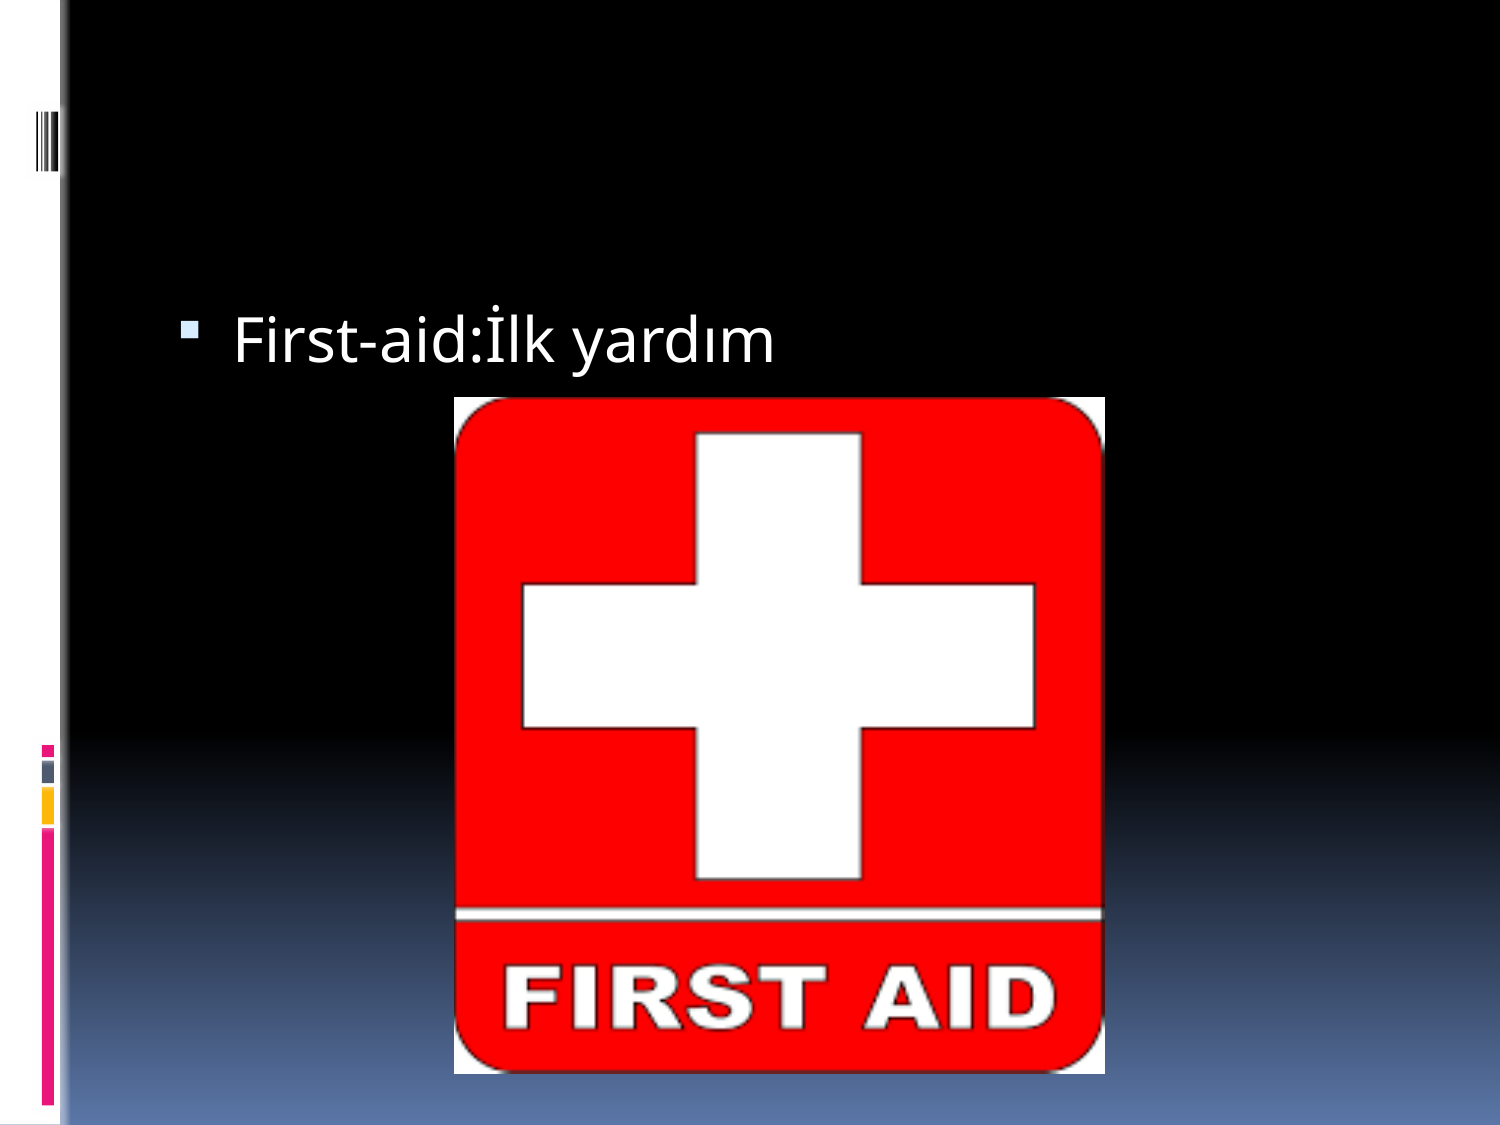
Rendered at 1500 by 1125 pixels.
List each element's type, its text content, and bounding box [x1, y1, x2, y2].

list First-aid:İlk yardım [150, 292, 1425, 1043]
picture [454, 396, 1105, 1074]
